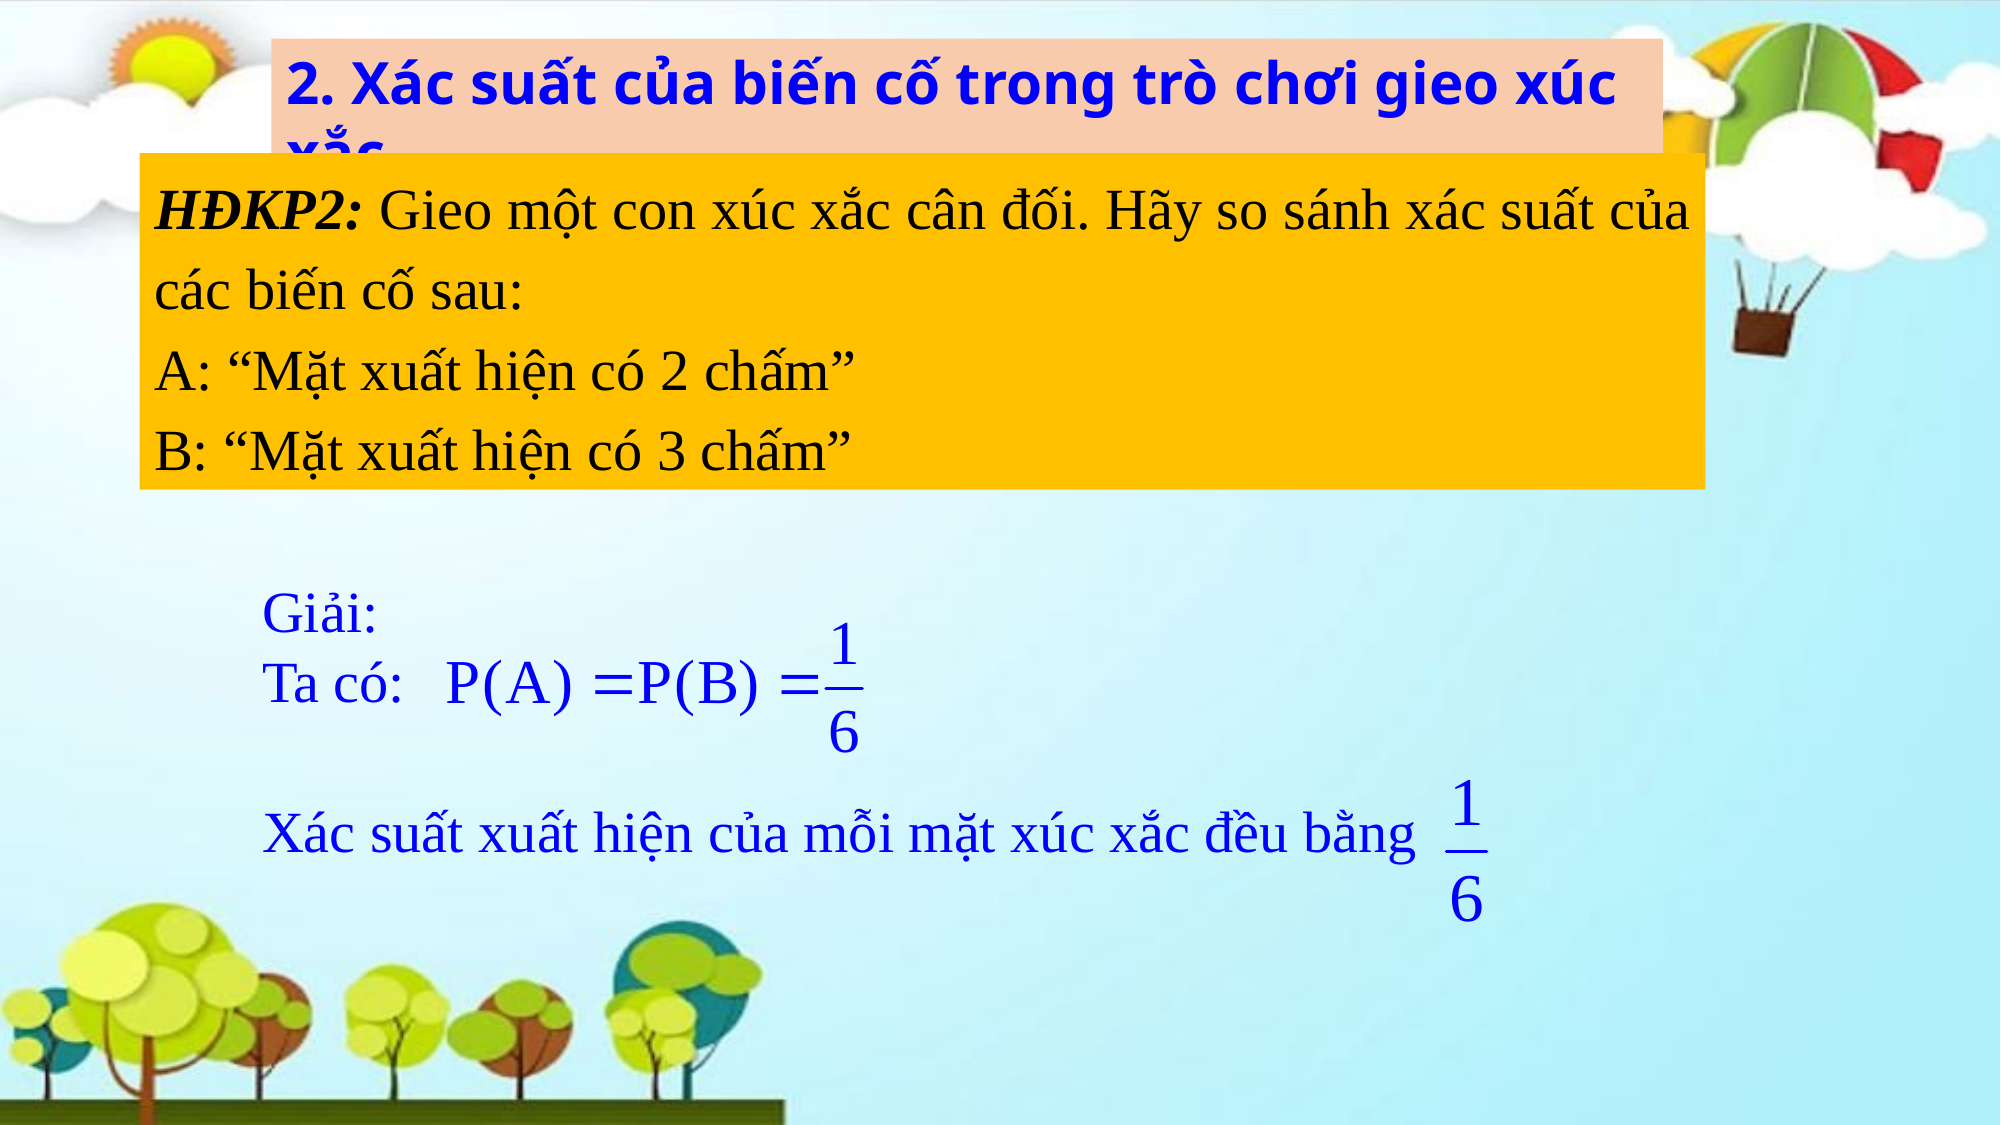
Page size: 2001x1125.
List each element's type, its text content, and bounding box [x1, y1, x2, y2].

text_box HĐKP2: Gieo một con xúc xắc cân đối. Hãy so sánh xác suất của các biến cố sau: A: “Mặt xuất hiện có 2 chấm” B: “Mặt xuất hiện có 3 chấm” [139, 153, 1706, 490]
text_box 2. Xác suất của biến cố trong trò chơi gieo xúc xắc. [271, 38, 1663, 153]
picture [0, 0, 2001, 1125]
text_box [247, 565, 1688, 937]
